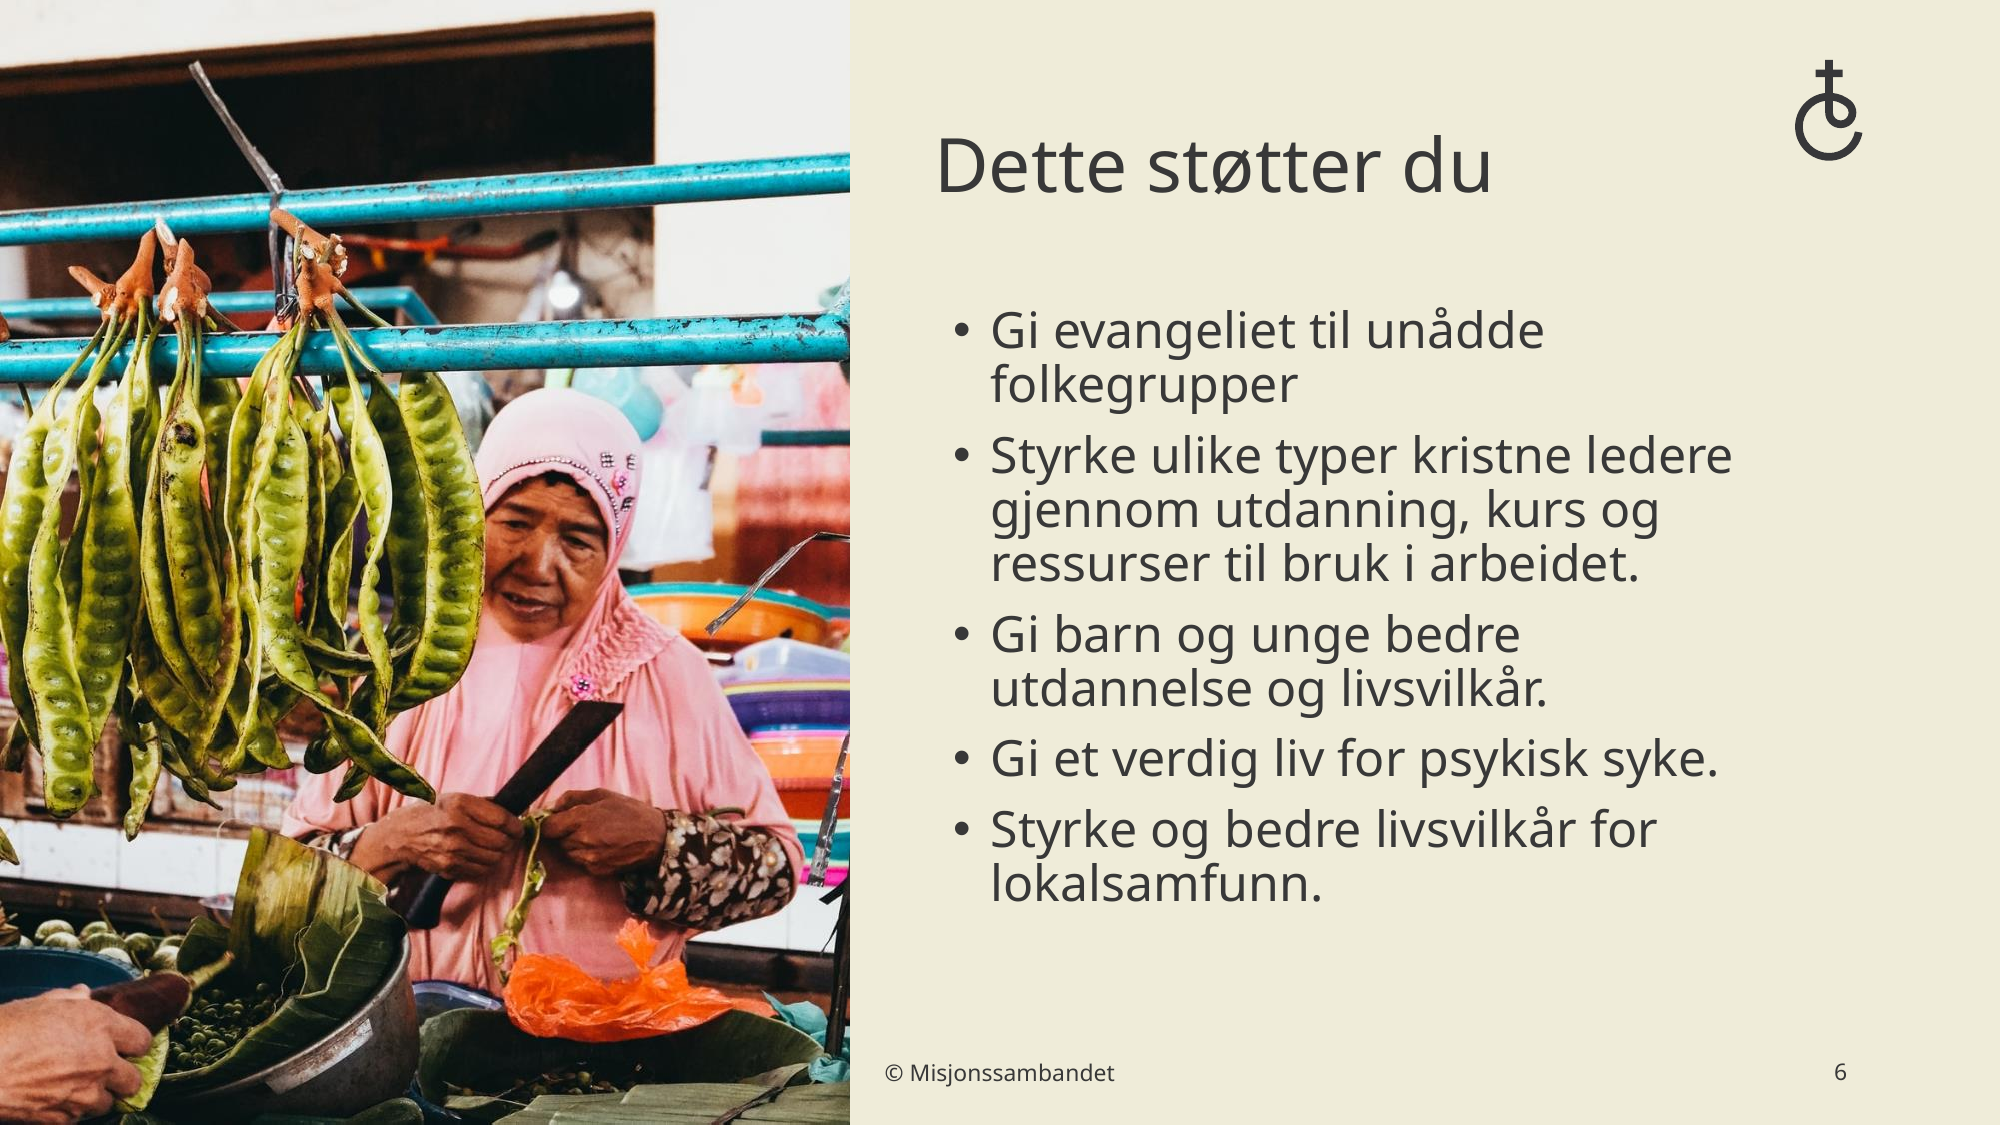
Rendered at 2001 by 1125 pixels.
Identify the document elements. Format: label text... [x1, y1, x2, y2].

title Dette støtter du [919, 59, 1752, 278]
picture [0, 0, 850, 1125]
footer © Misjonssambandet [850, 1042, 1642, 1103]
text_box Gi evangeliet til unådde folkegrupper Styrke ulike typer kristne ledere gjennom utdanning, kurs og ressurser til bruk i arbeidet. Gi barn og unge bedre utdannelse og livsvilkår. Gi et verdig liv for psykisk syke. Styrke og bedre livsvilkår for lokalsamfunn. [919, 298, 1752, 1014]
slide_number 7 [1642, 1042, 1863, 1103]
